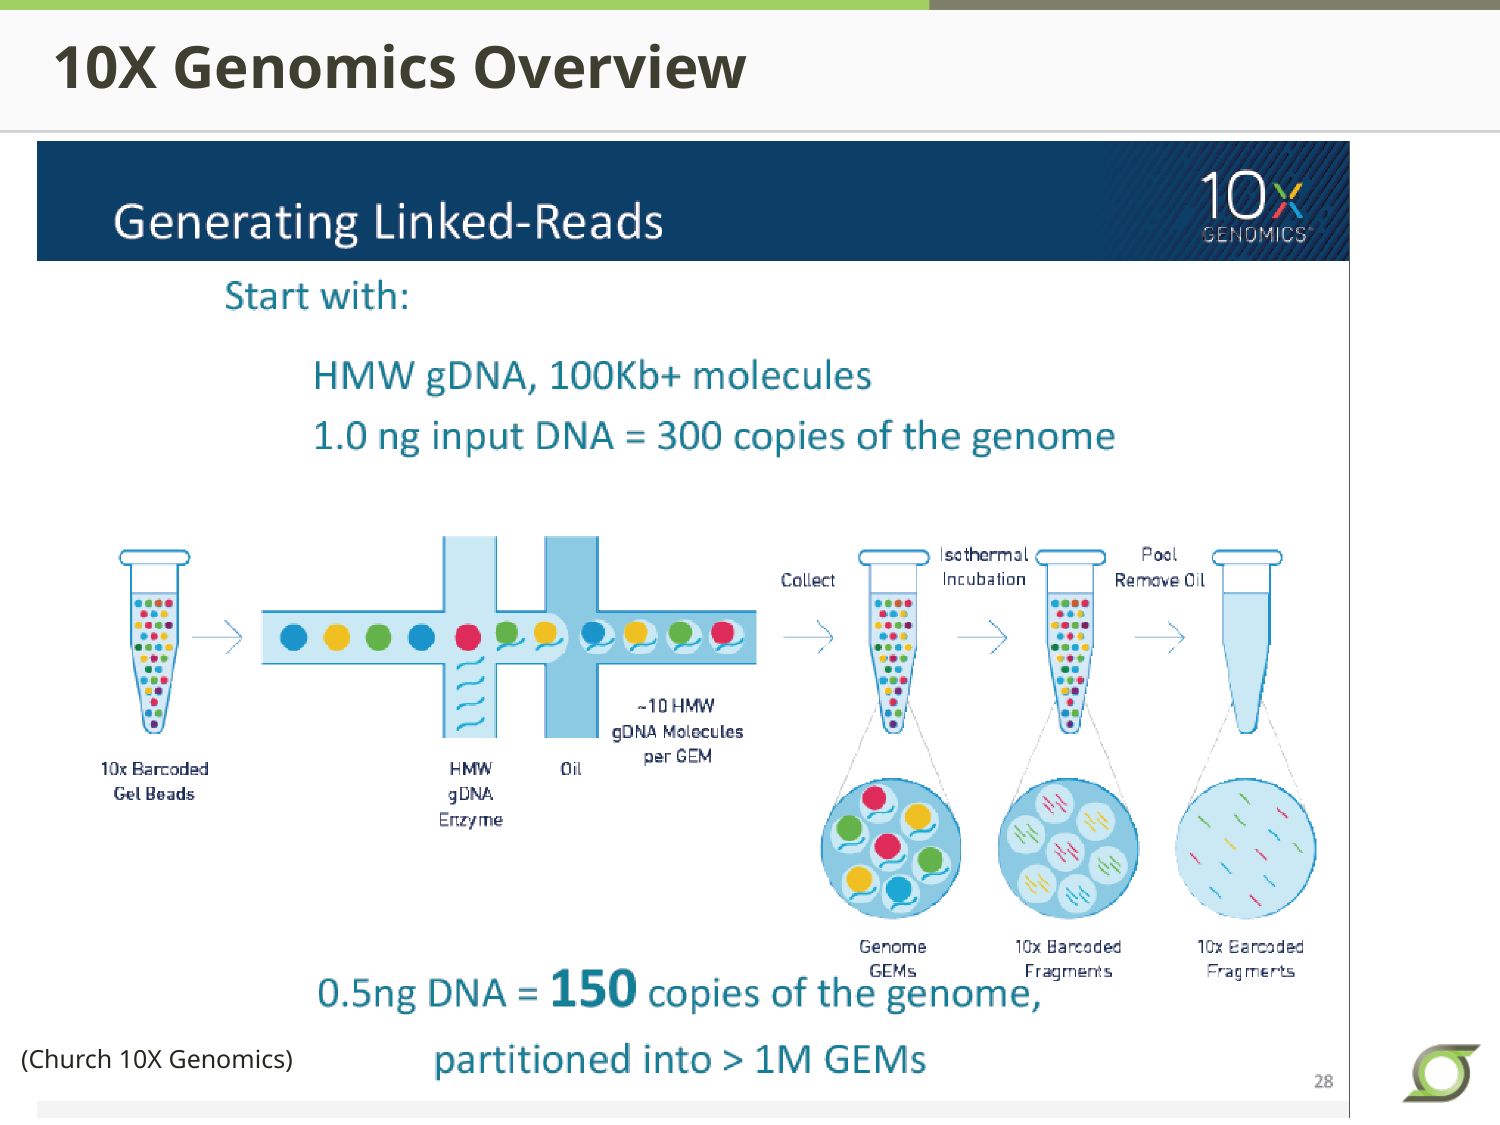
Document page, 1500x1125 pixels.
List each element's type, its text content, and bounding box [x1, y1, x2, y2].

picture [36, 140, 1351, 1119]
title 10X Genomics Overview [37, 18, 1454, 112]
text_box (Church 10X Genomics) [6, 1036, 31, 1081]
